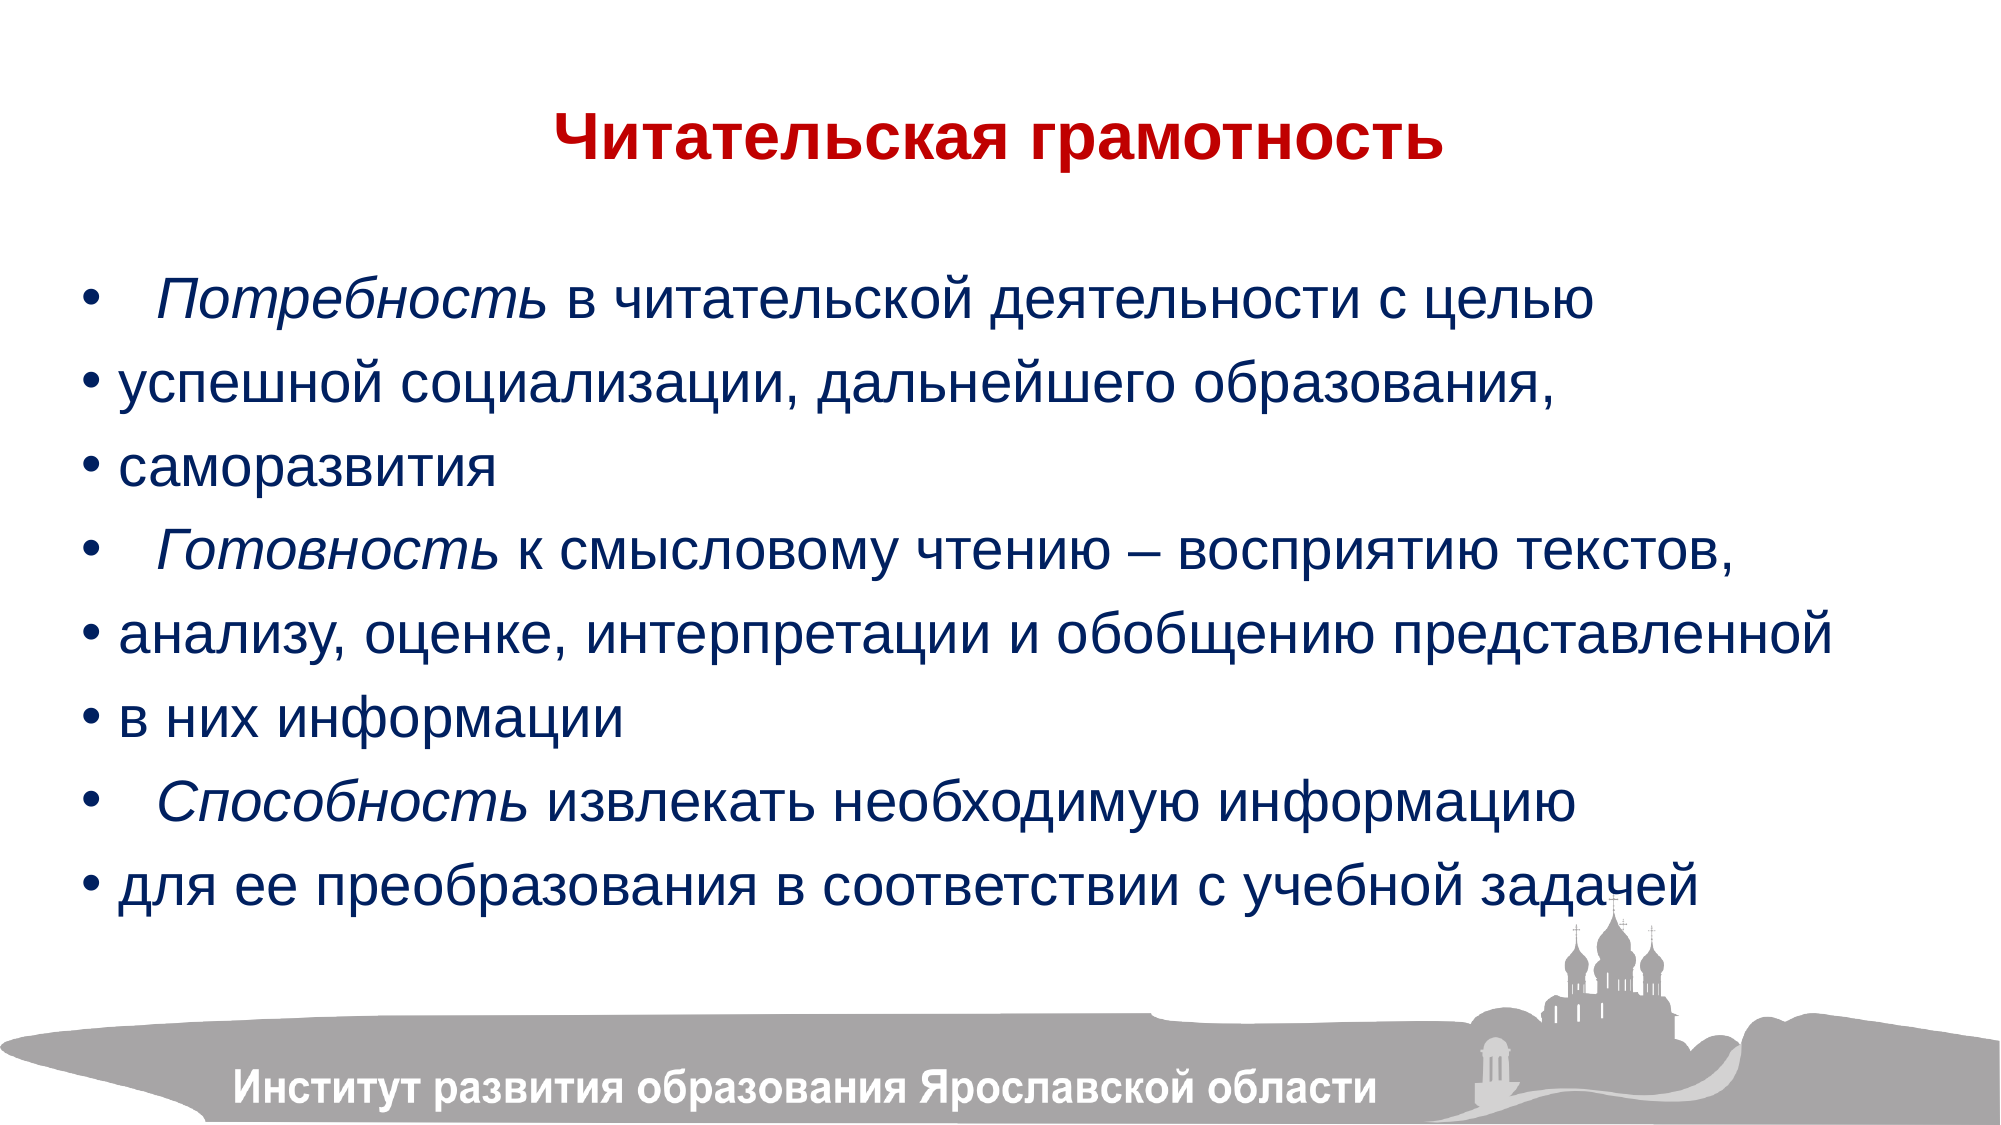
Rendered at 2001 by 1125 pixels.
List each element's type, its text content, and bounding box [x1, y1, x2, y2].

picture [0, 892, 2000, 1125]
subtitle Потребность в читательской деятельности с целью успешной социализации, дальнейшего образования, саморазвития Готовность к смысловому чтению – восприятию текстов, анализу, оценке, интерпретации и обобщению представленной в них информации Способность извлекать необходимую информацию для ее преобразования в соответствии с учебной задачей [81, 256, 1863, 889]
title Читательская грамотность [137, 59, 1863, 216]
